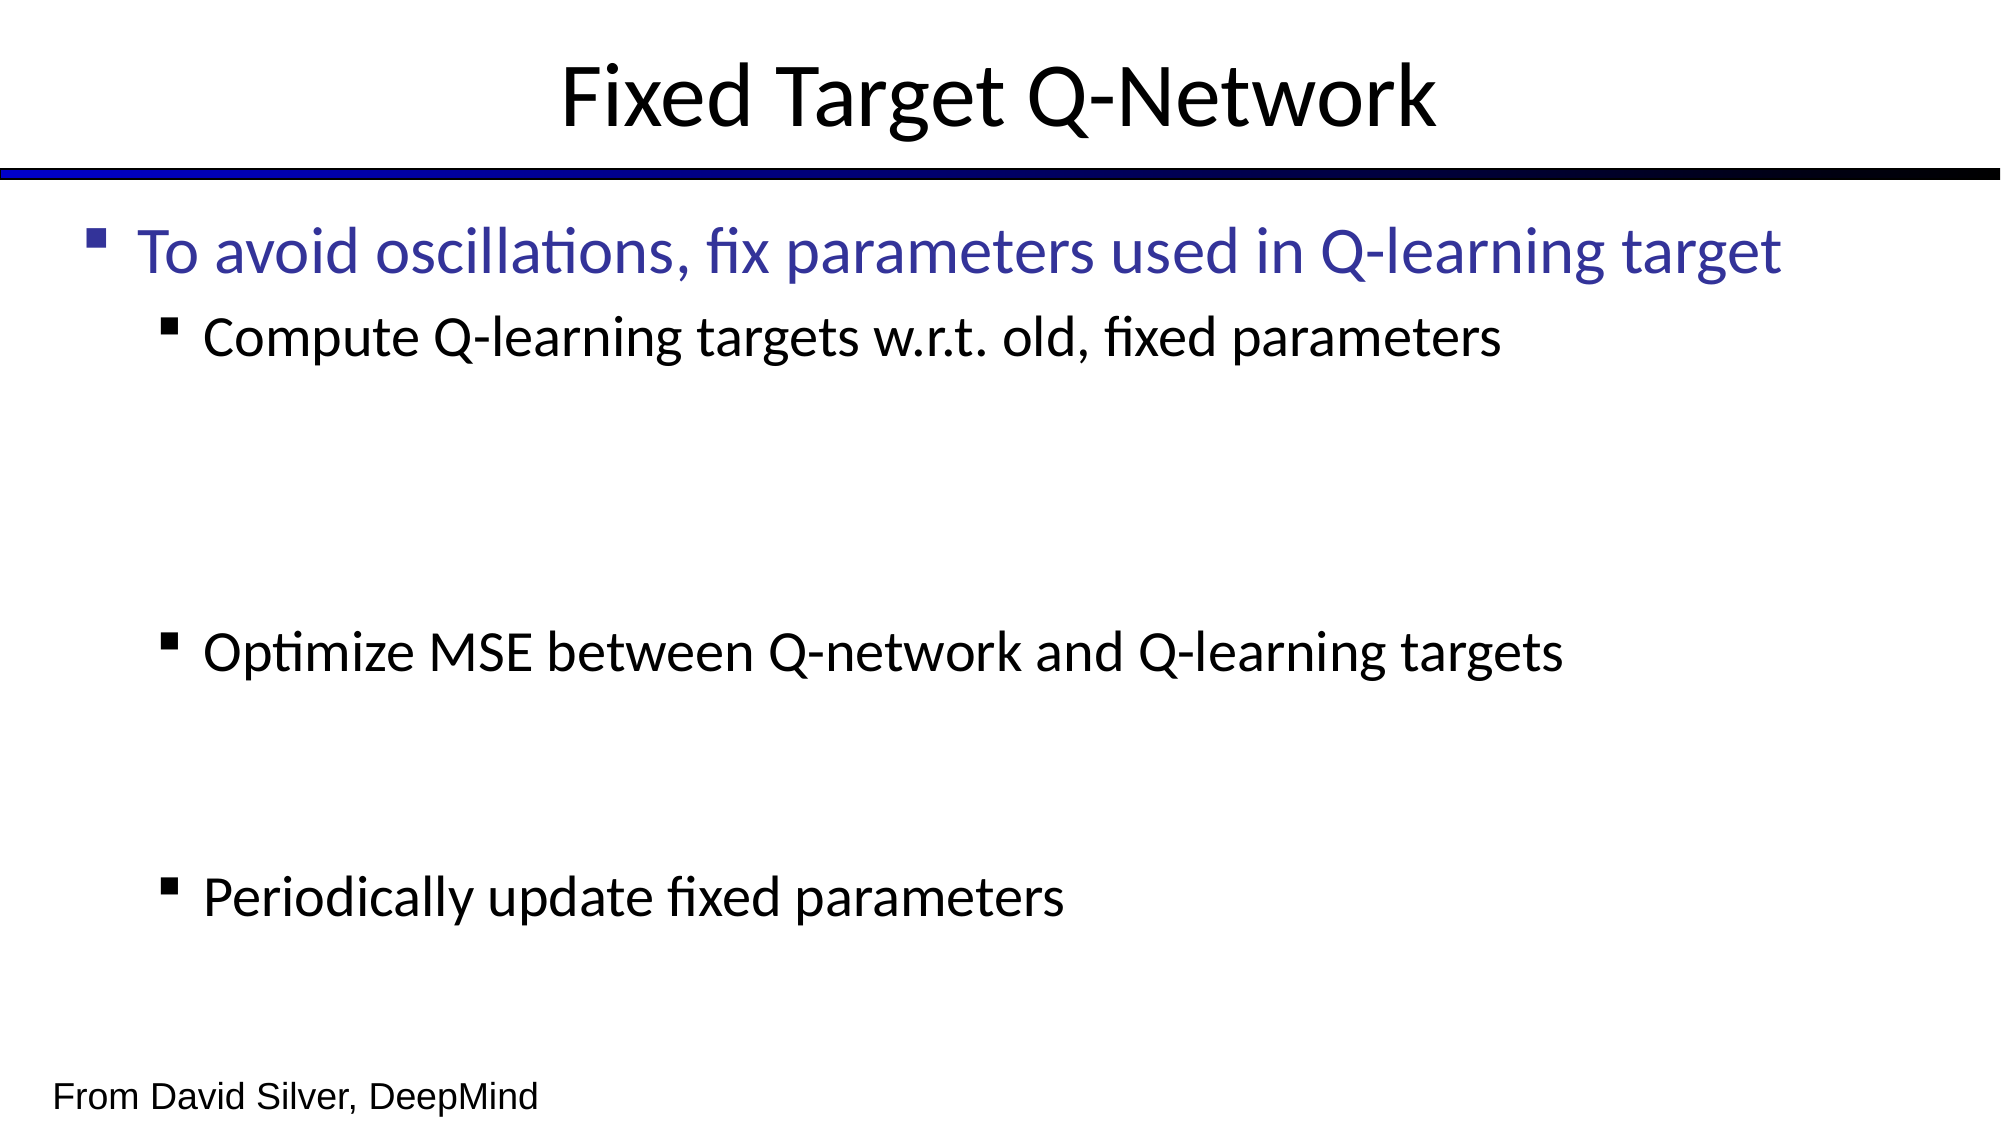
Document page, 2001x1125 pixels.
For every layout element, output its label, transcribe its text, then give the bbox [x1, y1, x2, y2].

title Fixed Target Q-Network [0, 0, 2000, 184]
text_box From David Silver, DeepMind [37, 1064, 1075, 1125]
